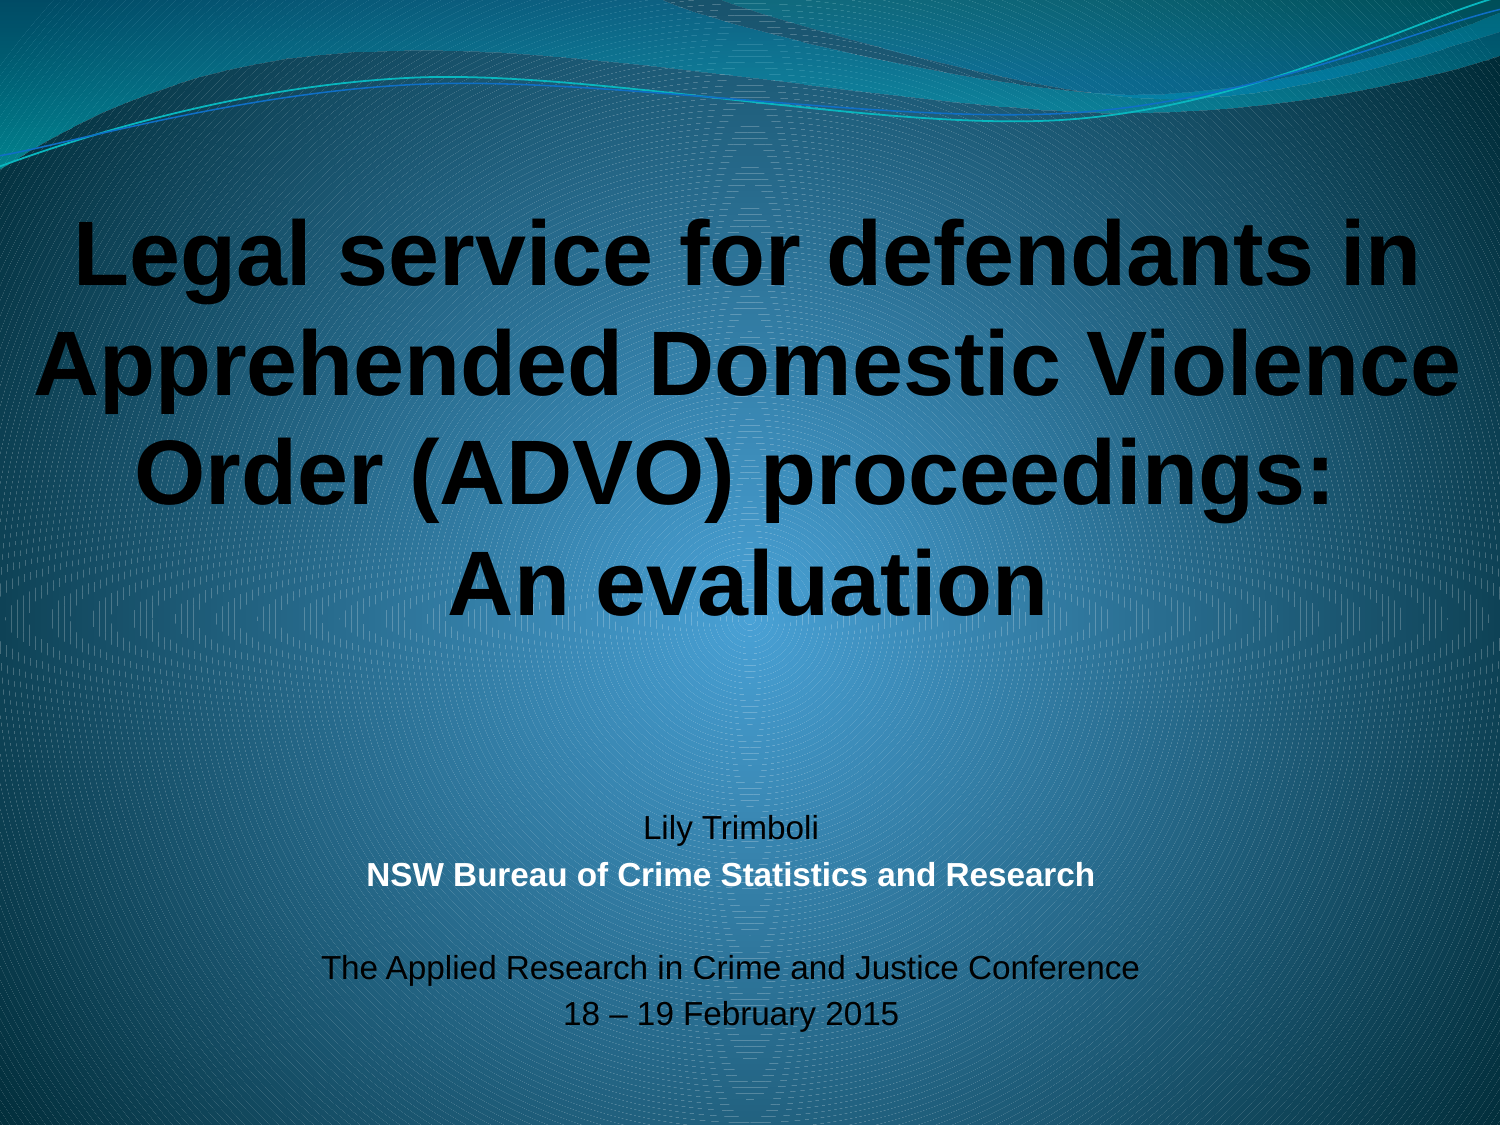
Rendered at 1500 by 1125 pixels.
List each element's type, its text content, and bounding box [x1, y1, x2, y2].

title Legal service for defendants in Apprehended Domestic Violence Order (ADVO) proceedings: An evaluation [17, 160, 1483, 634]
subtitle Lily Trimboli NSW Bureau of Crime Statistics and Research The Applied Research in Crime and Justice Conference 18 – 19 February 2015 [88, 798, 1377, 1071]
